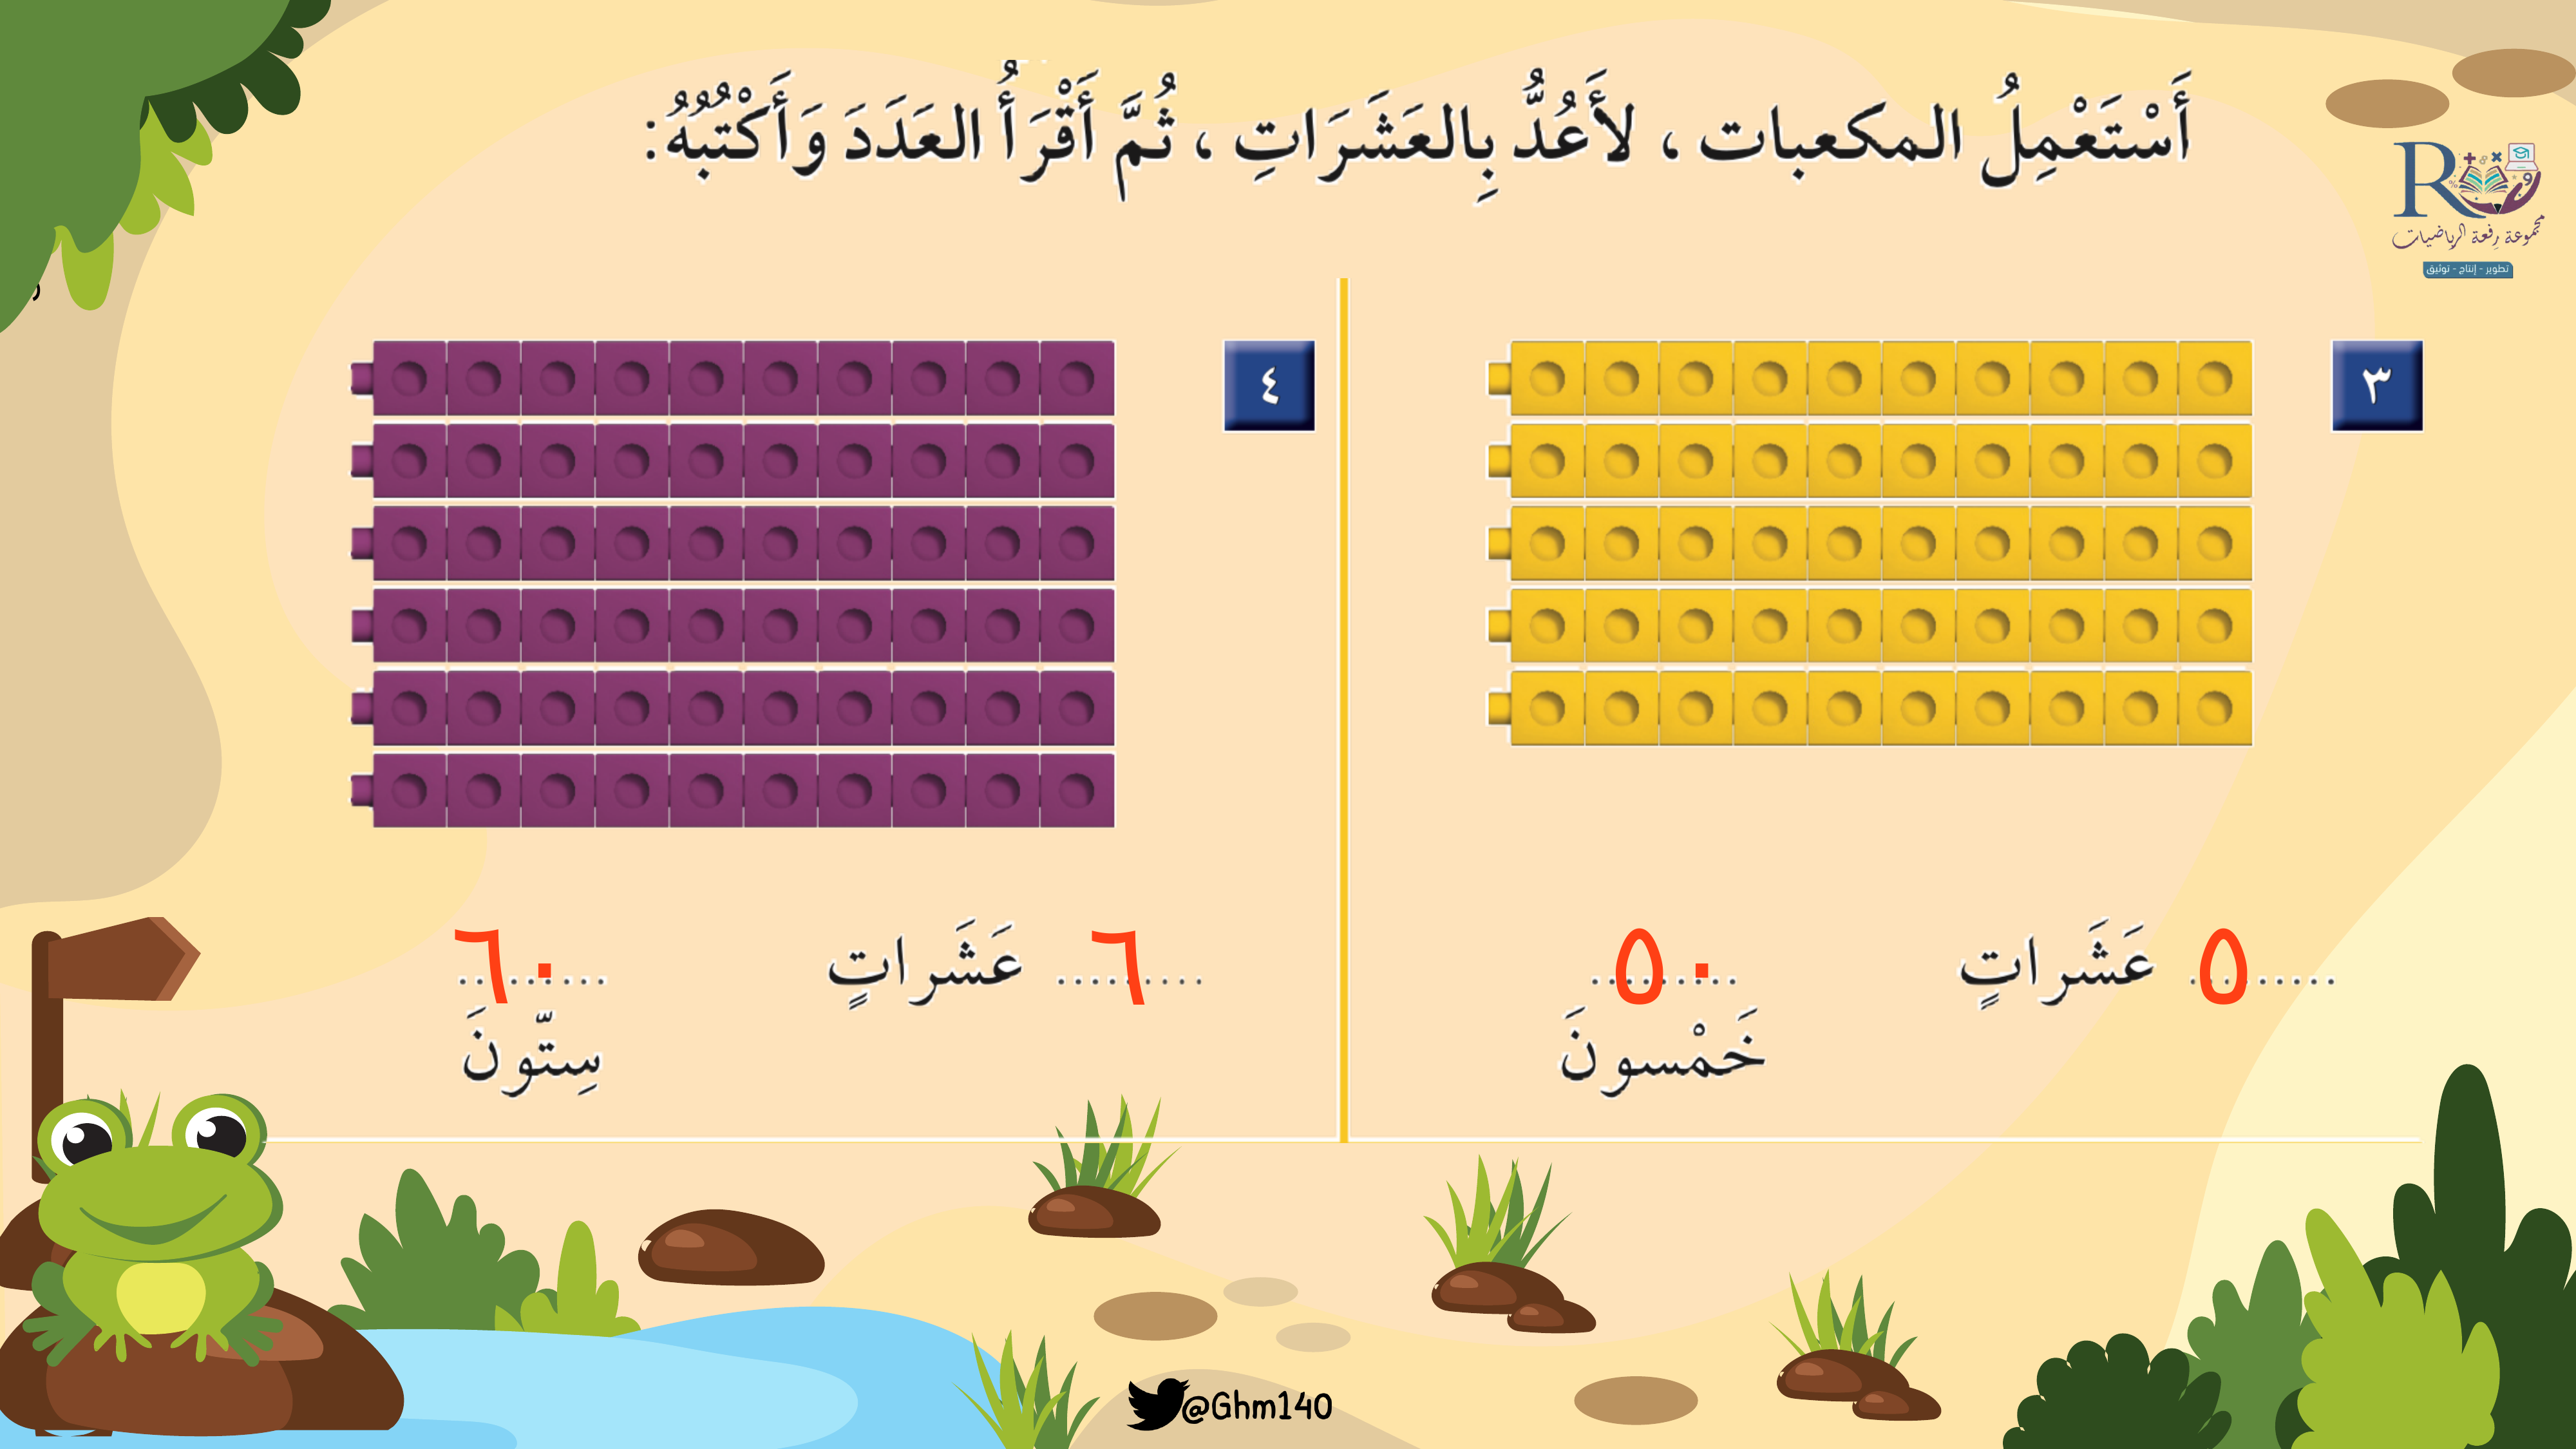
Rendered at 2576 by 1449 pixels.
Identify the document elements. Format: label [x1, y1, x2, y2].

picture [1090, 1352, 1343, 1449]
picture [563, 59, 2235, 212]
picture [243, 128, 2560, 1143]
